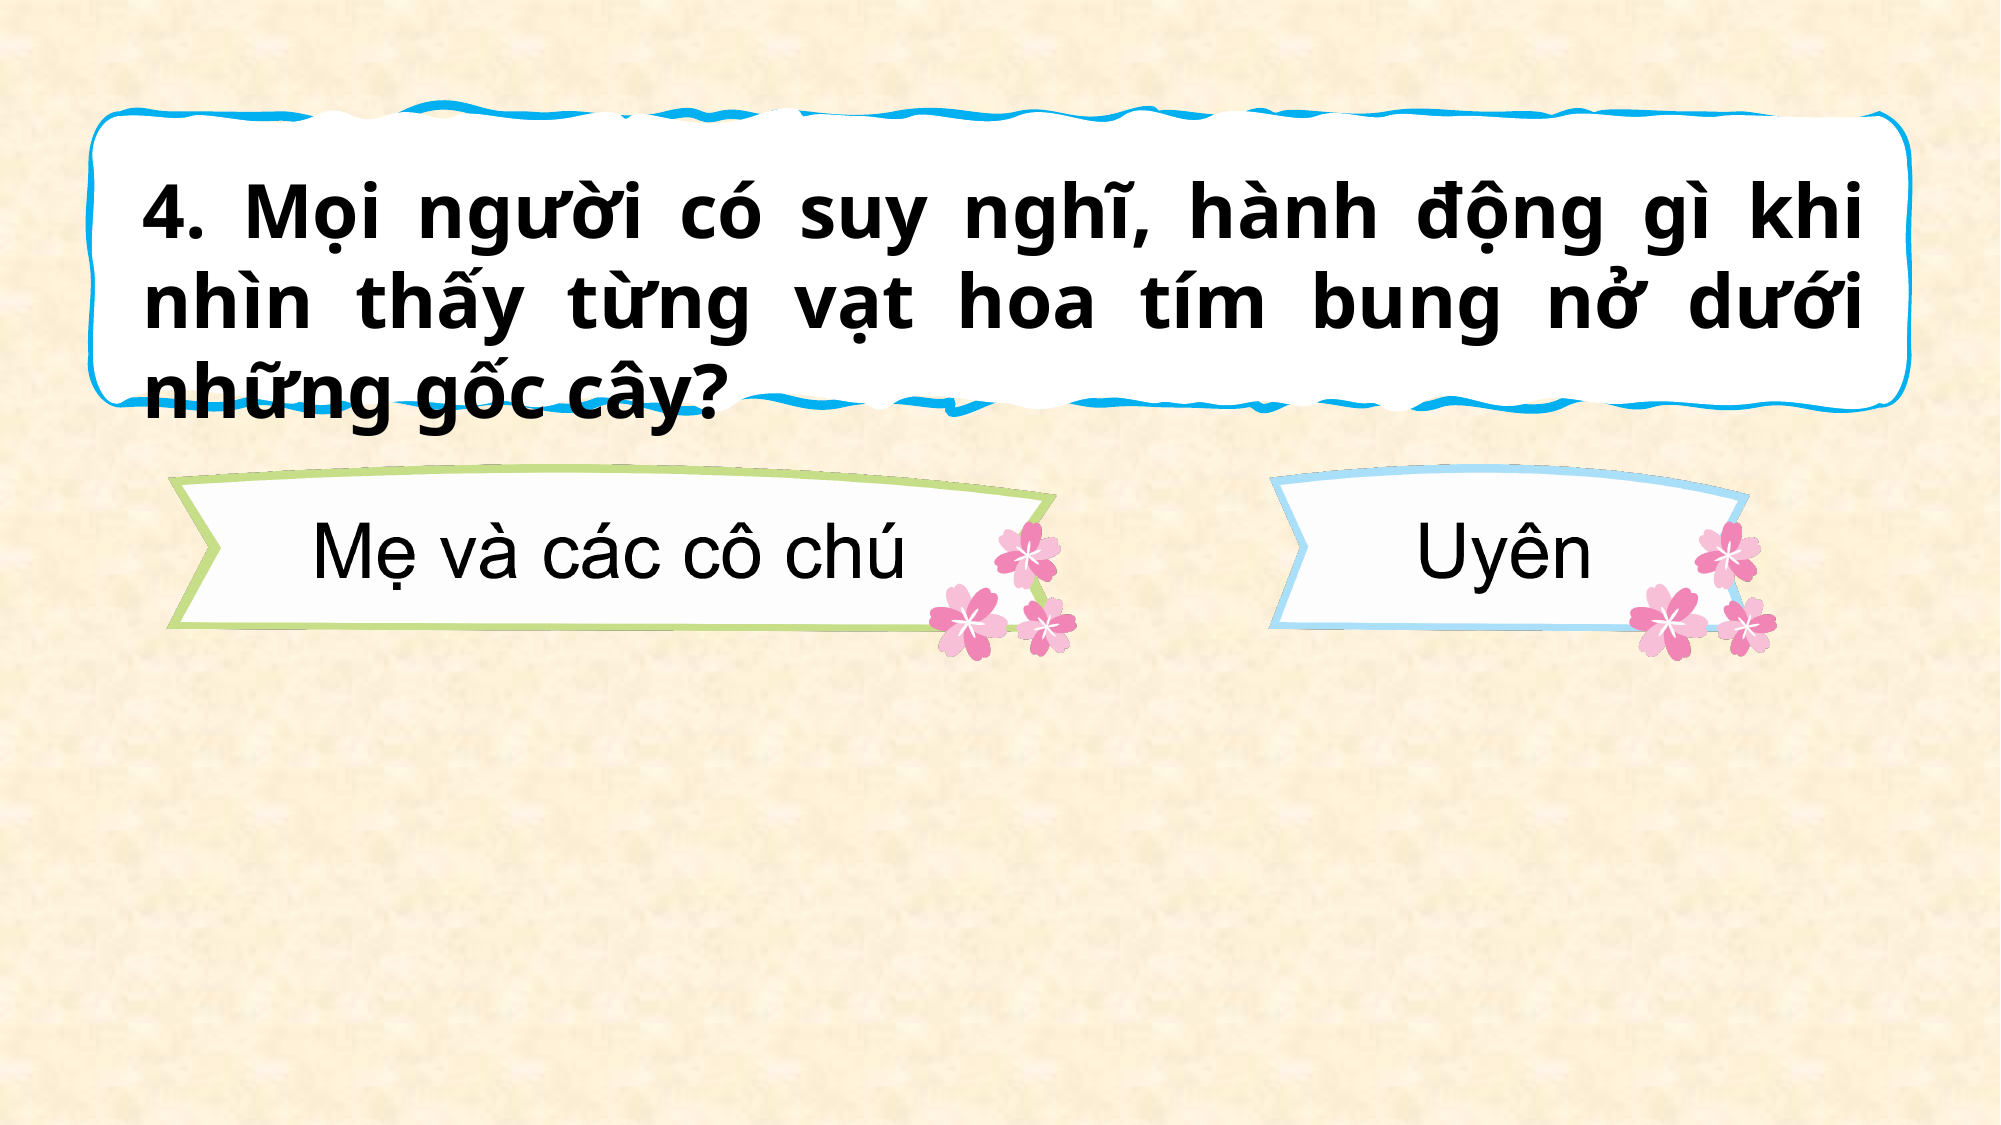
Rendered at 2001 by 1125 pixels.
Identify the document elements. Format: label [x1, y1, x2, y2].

text_box [92, 115, 1908, 404]
picture [0, 0, 2001, 1125]
